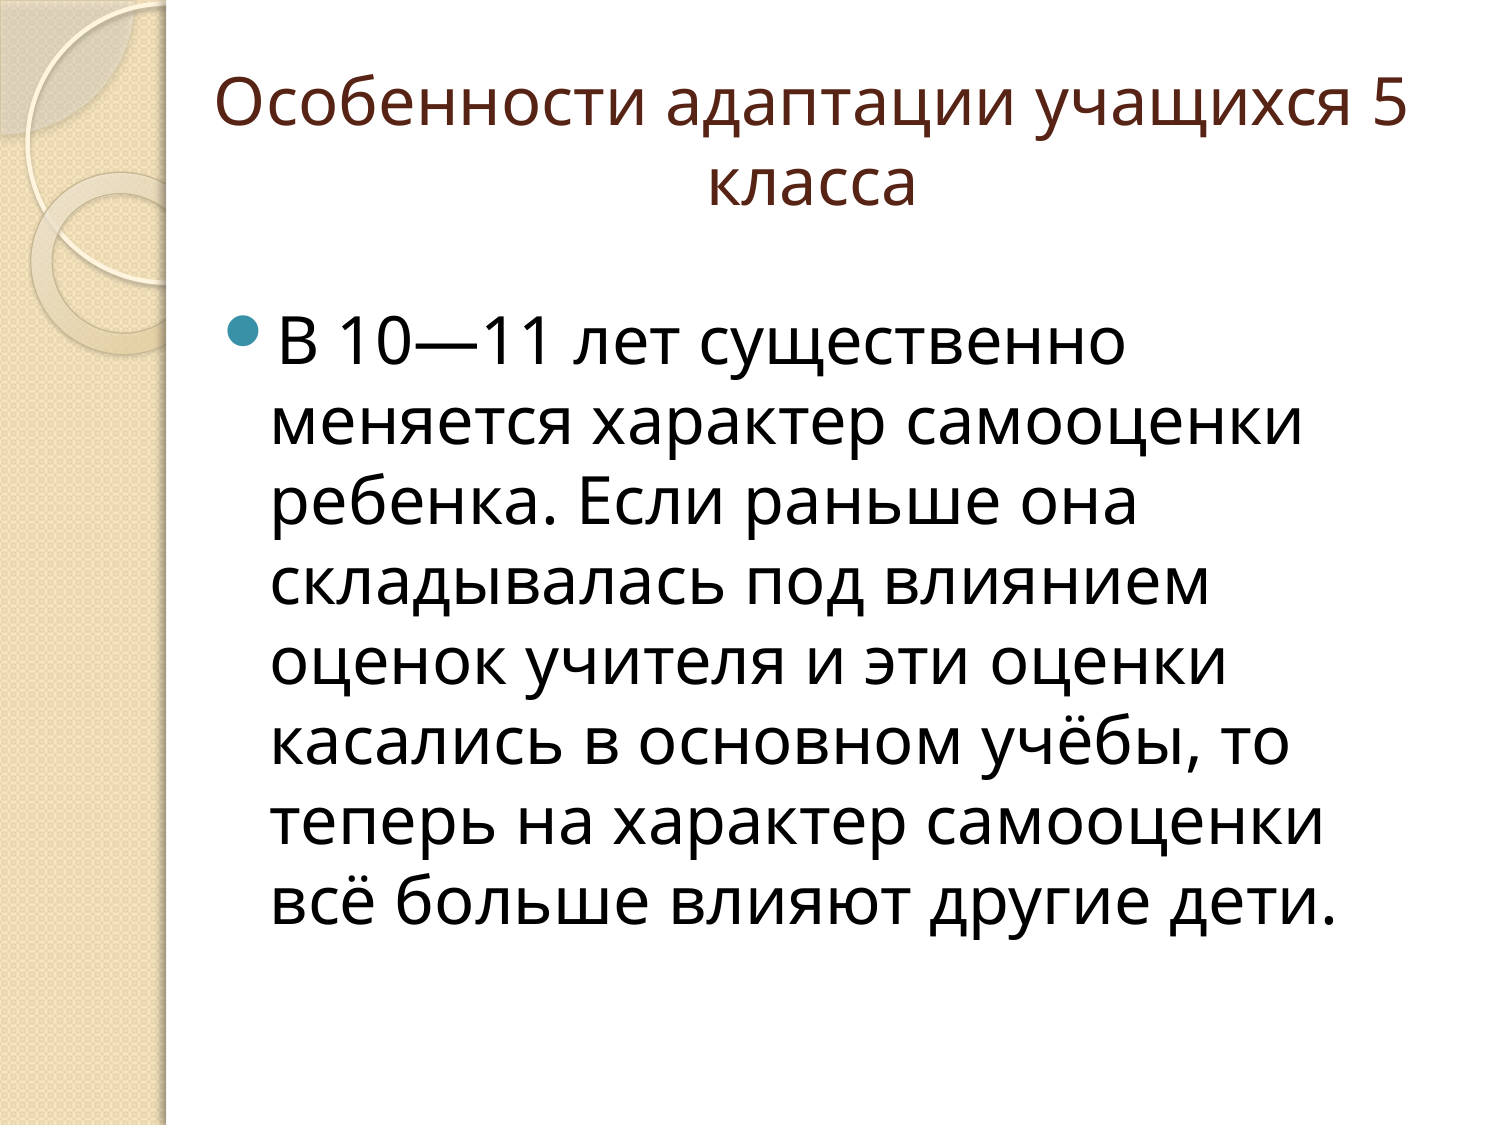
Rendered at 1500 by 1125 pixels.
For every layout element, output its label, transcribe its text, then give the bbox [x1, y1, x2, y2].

title Особенности адаптации учащихся 5 класса [159, 45, 1466, 233]
list В 10—11 лет существенно меняется характер самооценки ребенка. Если раньше она складывалась под влиянием оценок учителя и эти оценки касались в основном учёбы, то теперь на характер самооценки всё больше влияют другие дети. [194, 290, 1425, 1079]
